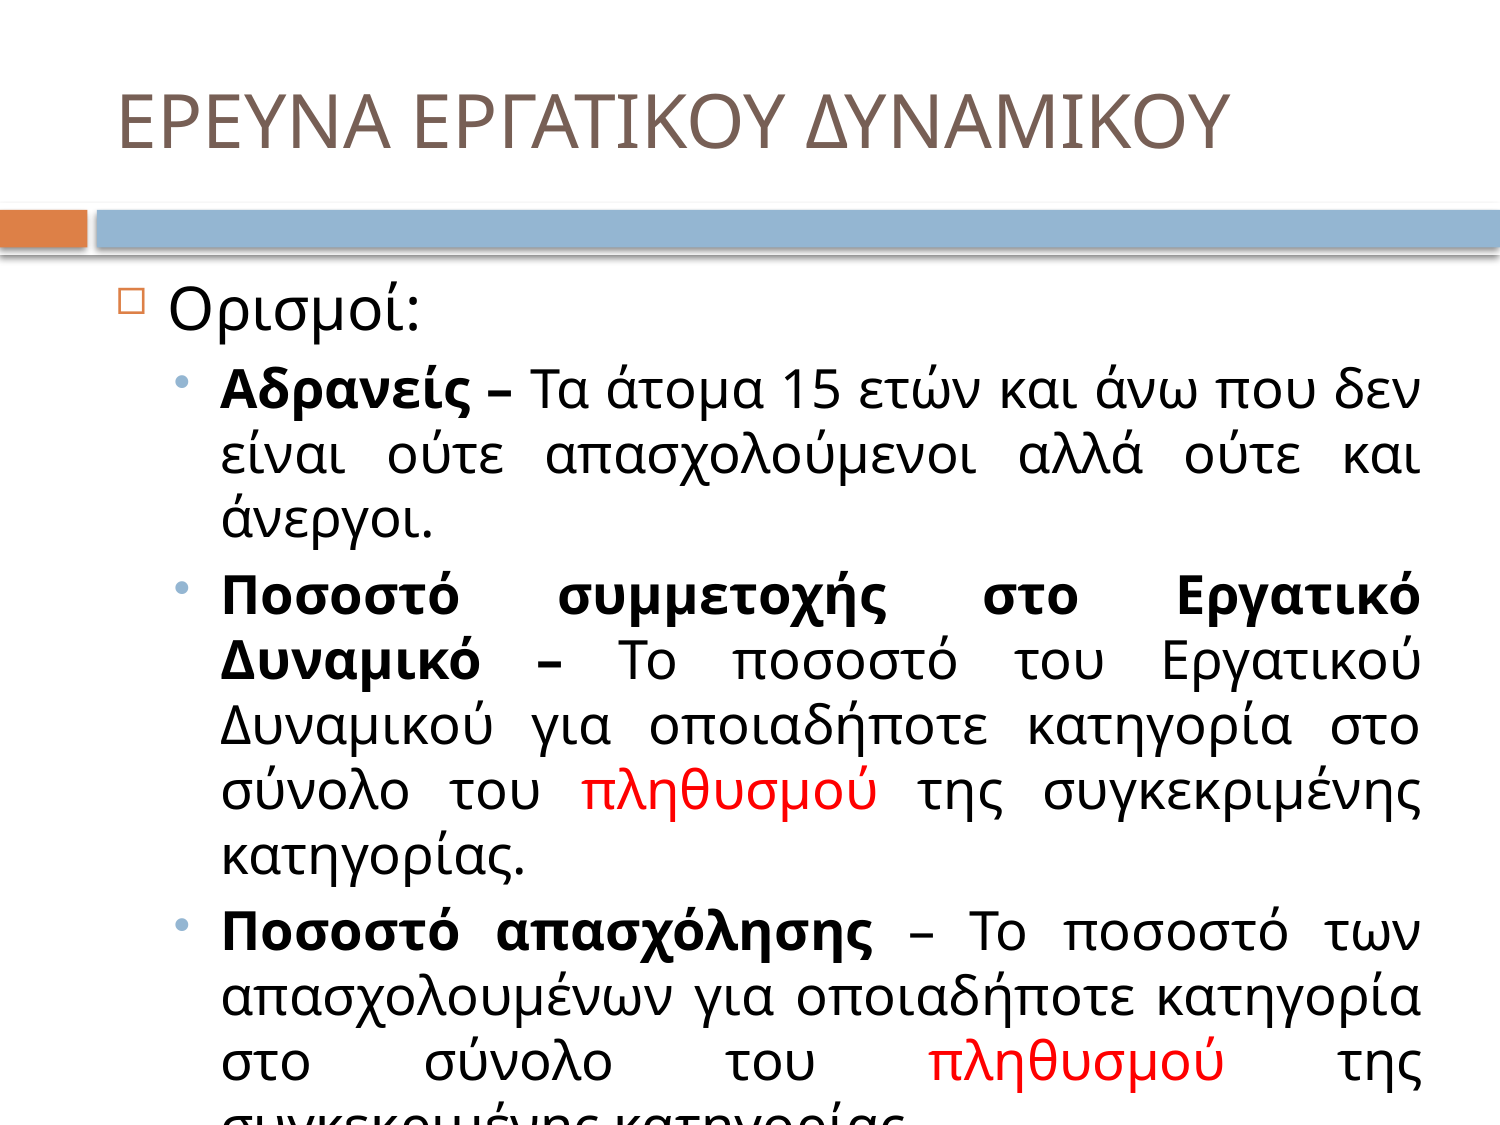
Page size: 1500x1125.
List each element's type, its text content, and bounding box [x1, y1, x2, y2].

list Ορισμοί: Αδρανείς – Τα άτομα 15 ετών και άνω που δεν είναι ούτε απασχολούμενοι αλλά ούτε και άνεργοι. Ποσοστό συμμετοχής στο Εργατικό Δυναμικό – Το ποσοστό του Εργατικού Δυναμικού για οποιαδήποτε κατηγορία στο σύνολο του πληθυσμού της συγκεκριμένης κατηγορίας. Ποσοστό απασχόλησης – Το ποσοστό των απασχολουμένων για οποιαδήποτε κατηγορία στο σύνολο του πληθυσμού της συγκεκριμένης κατηγορίας. [100, 262, 1439, 1051]
title ΕΡΕΥΝΑ ΕΡΓΑΤΙΚΟΥ ΔΥΝΑΜΙΚΟΥ [100, 37, 1439, 201]
